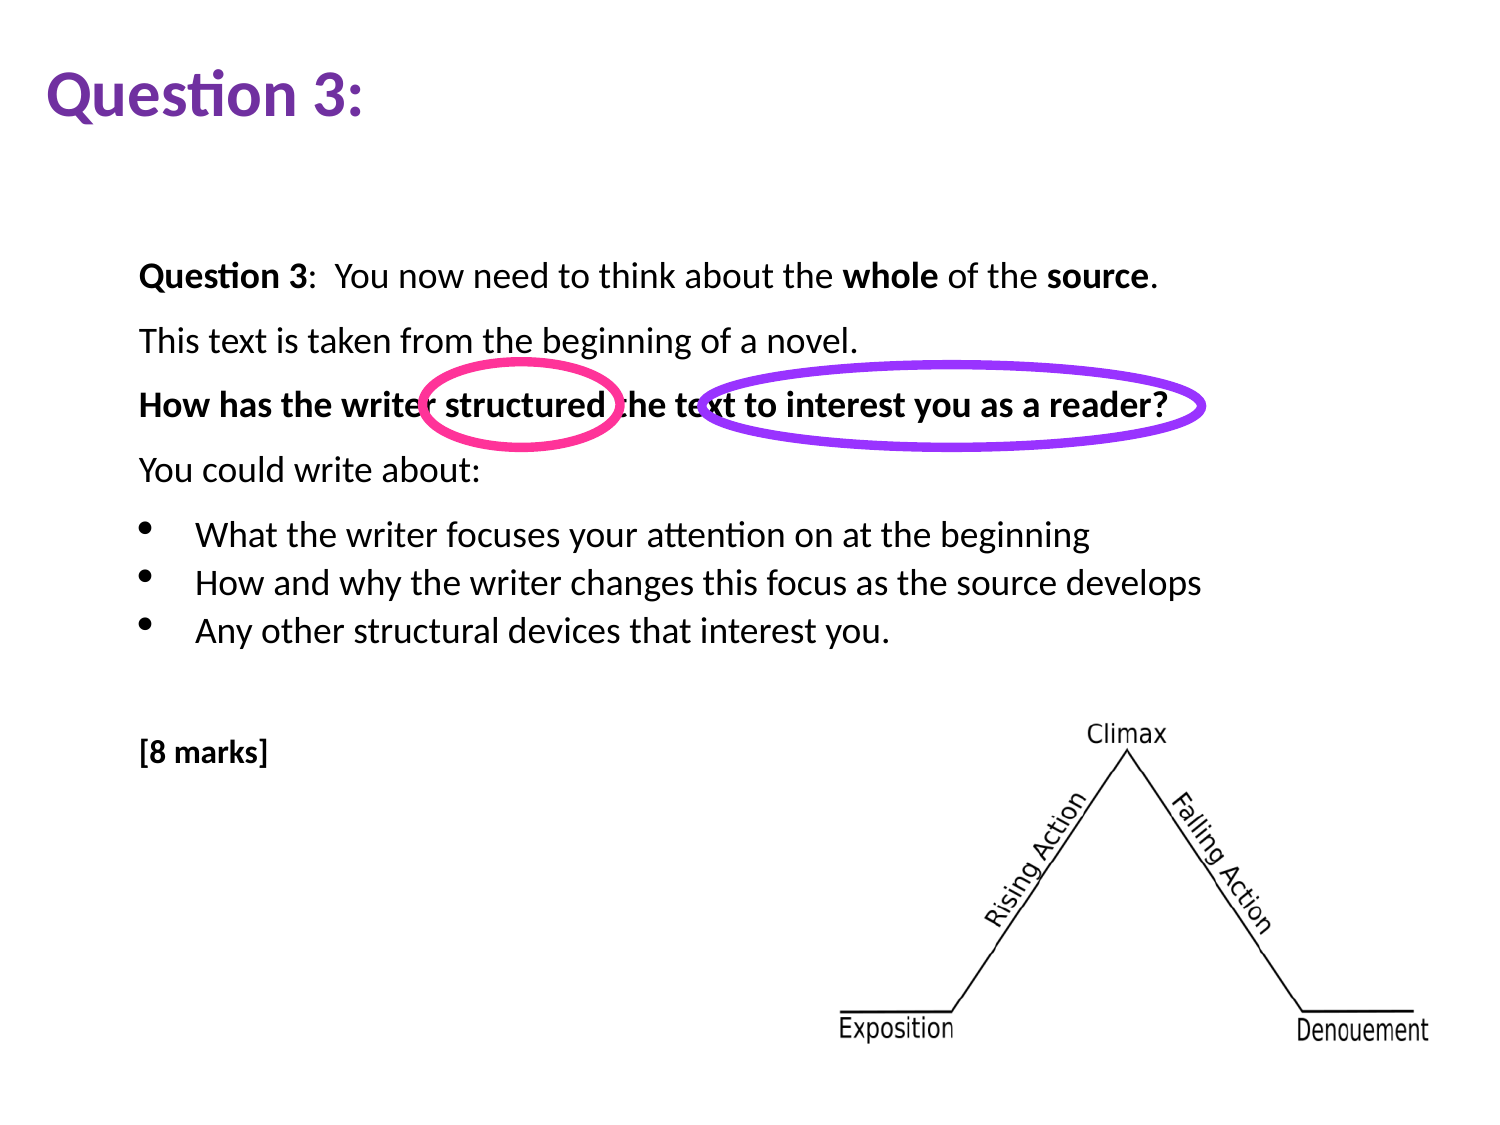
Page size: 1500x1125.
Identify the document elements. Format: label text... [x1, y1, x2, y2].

text_box [421, 360, 622, 449]
text_box Question 3: You now need to think about the whole of the source. This text is taken from the beginning of a novel. How has the writer structured the text to interest you as a reader? You could write about: What the writer focuses your attention on at the beginning How and why the writer changes this focus as the source develops Any other structural devices that interest you. [8 marks] [123, 240, 1317, 778]
text_box [700, 363, 1203, 449]
picture [820, 680, 1436, 1090]
text_box Question 3: [31, 42, 381, 138]
